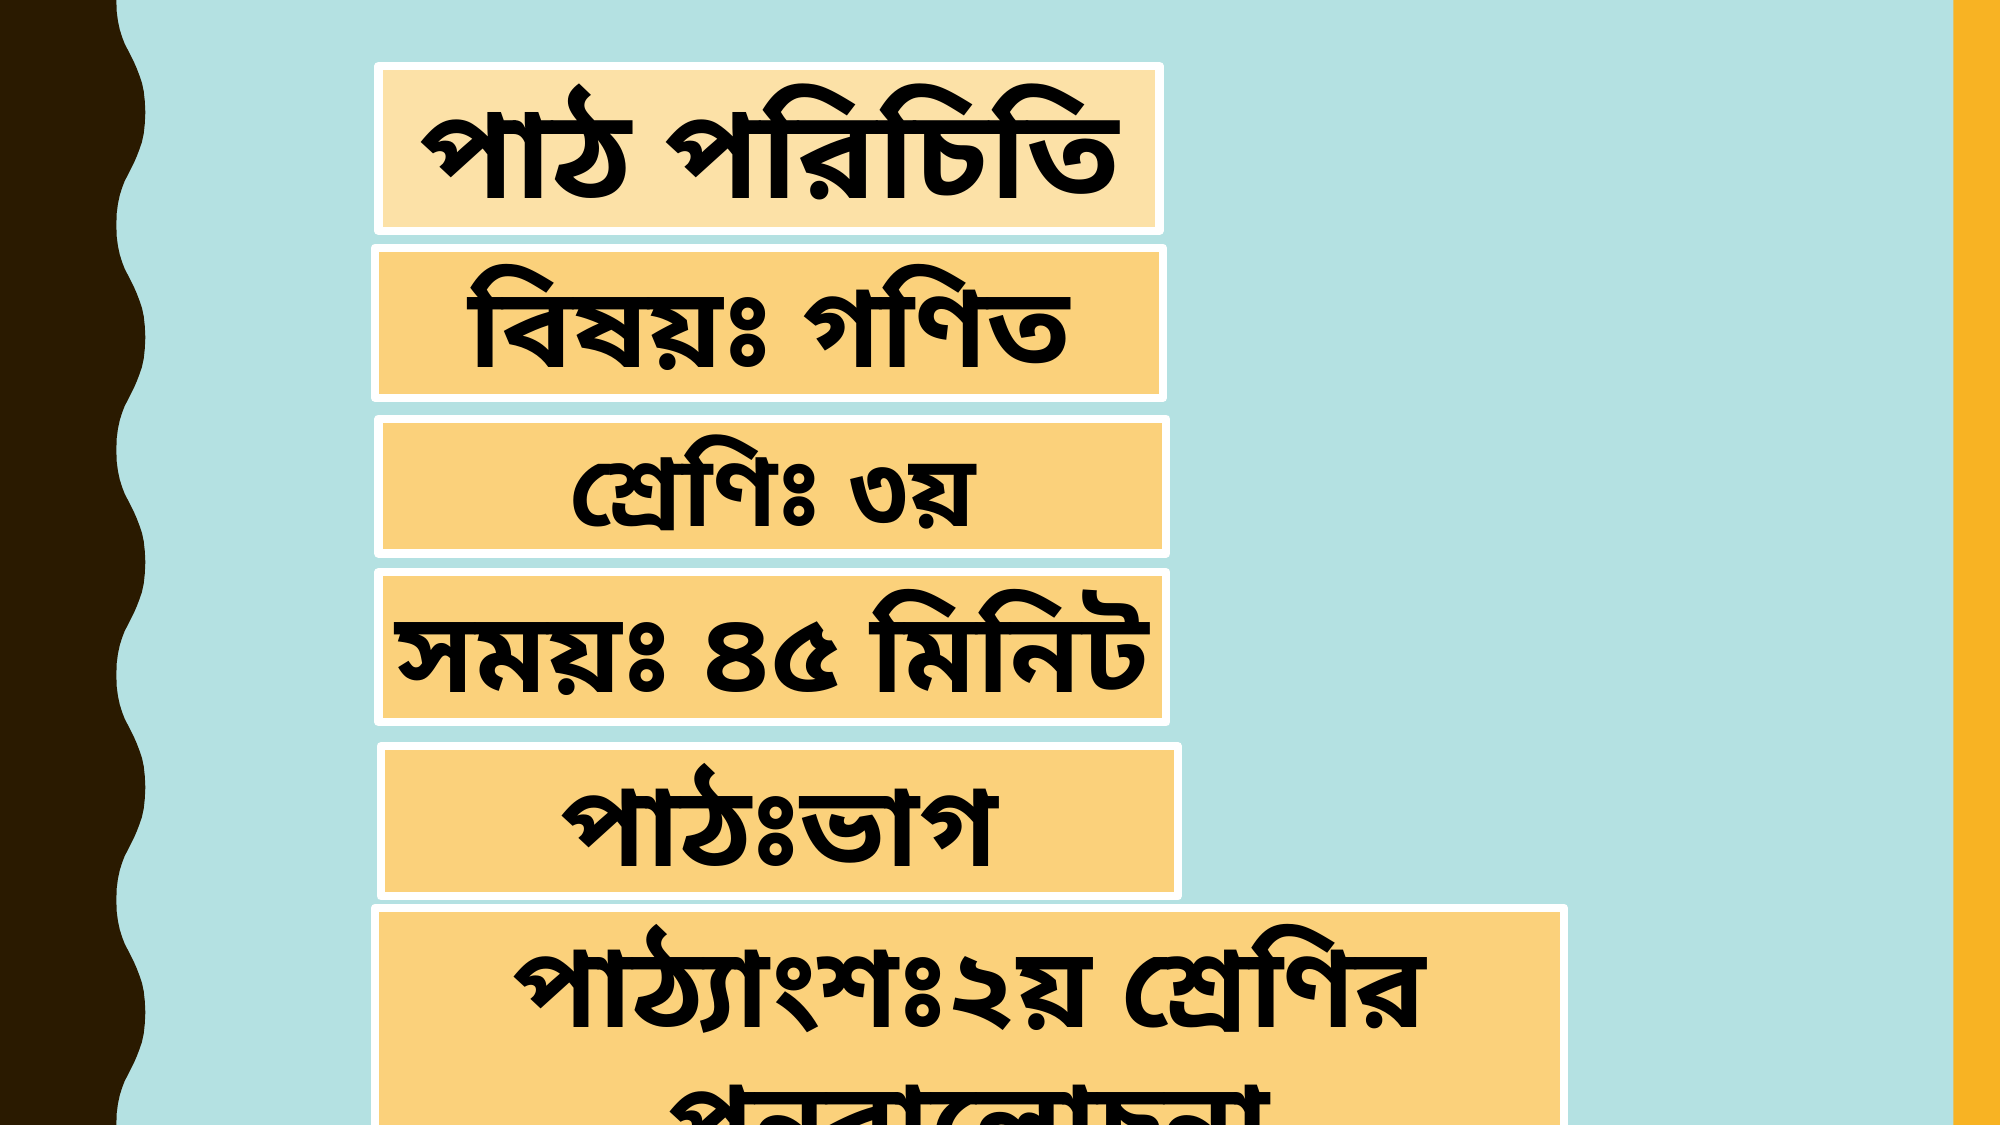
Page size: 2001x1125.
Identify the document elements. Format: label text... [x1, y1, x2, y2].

text_box সময়ঃ ৪৫ মিনিট [374, 568, 1170, 726]
text_box পাঠঃভাগ [377, 742, 1182, 900]
text_box পাঠ্যাংশঃ২য় শ্রেণির পুনরালোচনা [371, 904, 1568, 1125]
text_box শ্রেণিঃ ৩য় [374, 415, 1170, 558]
text_box পাঠ পরিচিতি [374, 62, 1164, 235]
text_box বিষয়ঃ গণিত [371, 244, 1167, 402]
